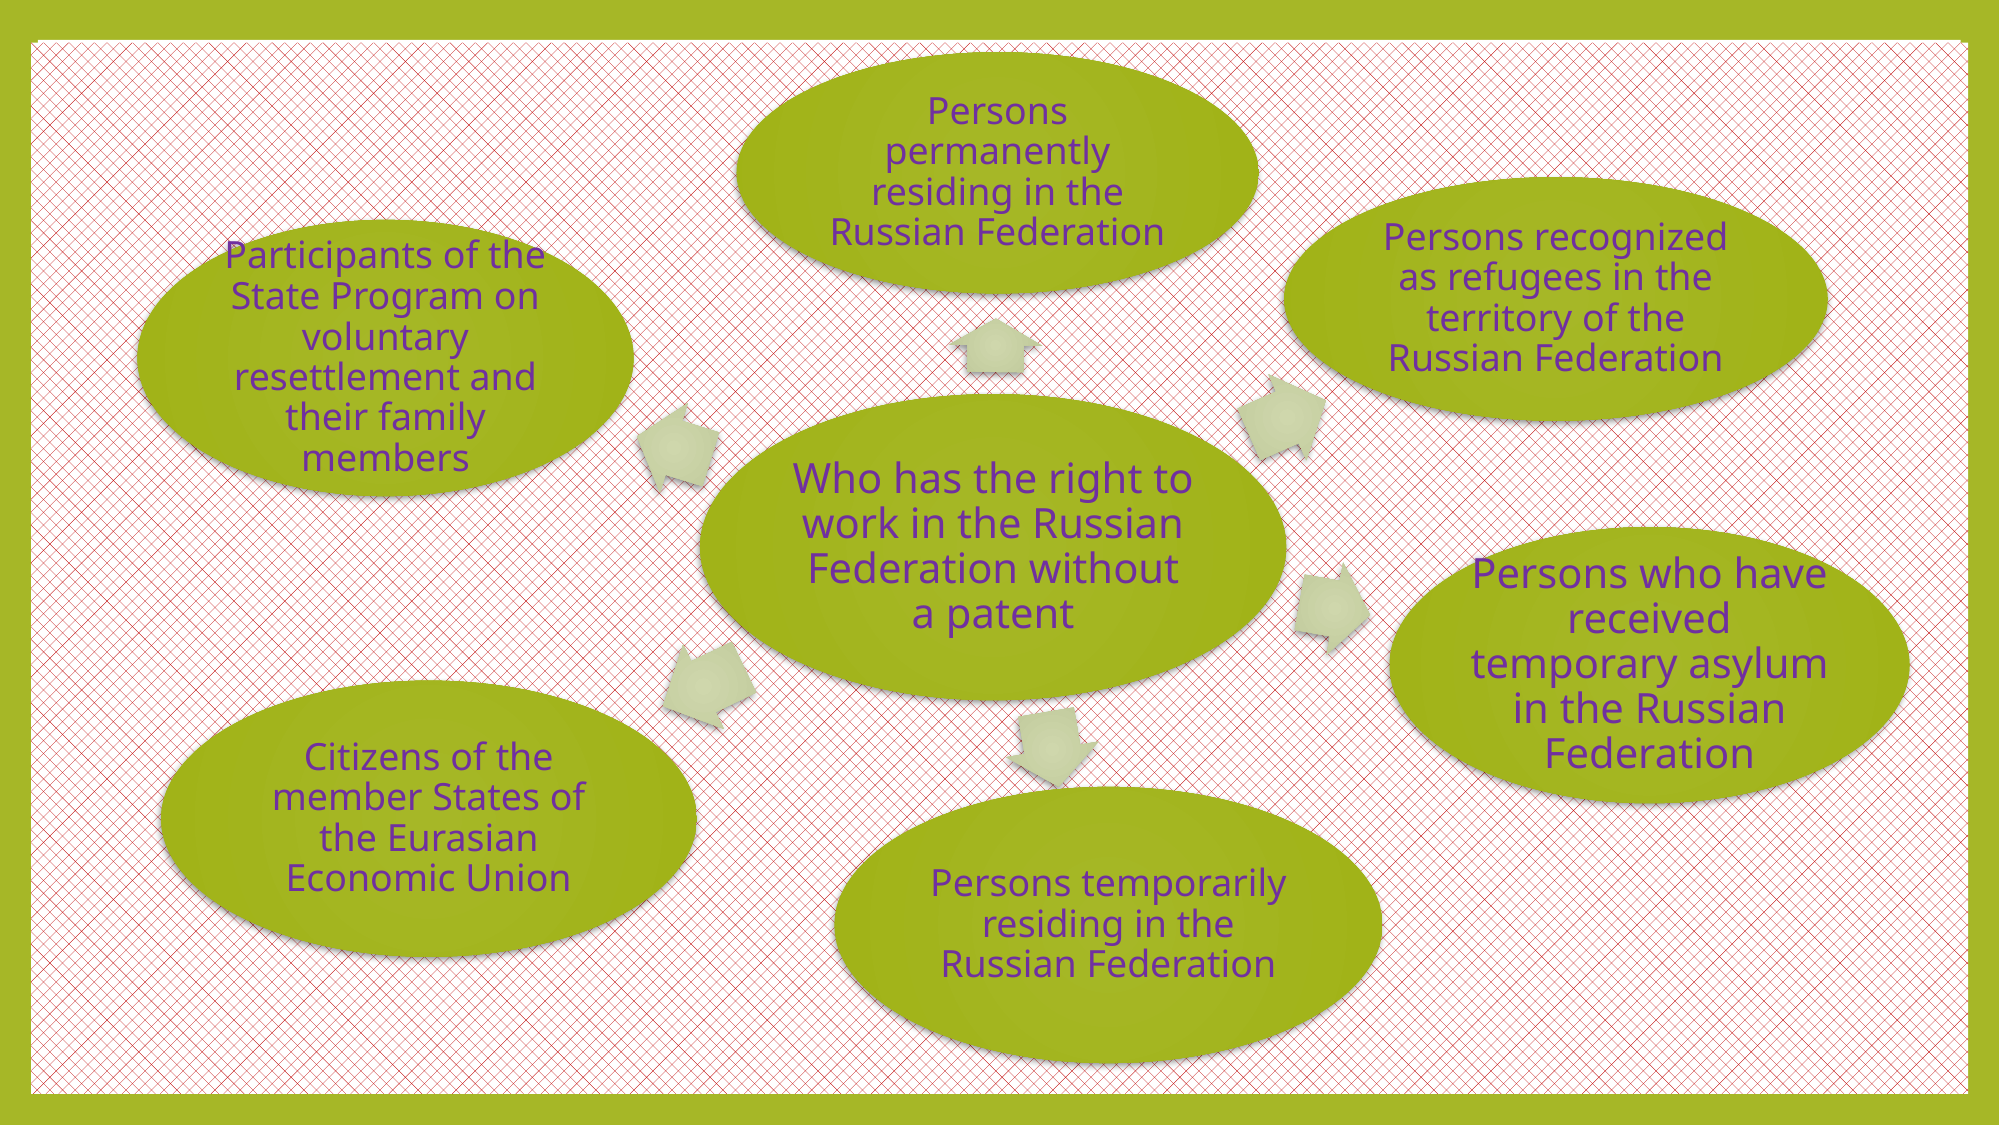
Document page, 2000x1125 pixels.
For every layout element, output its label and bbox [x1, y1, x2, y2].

text_box [30, 42, 1969, 1095]
